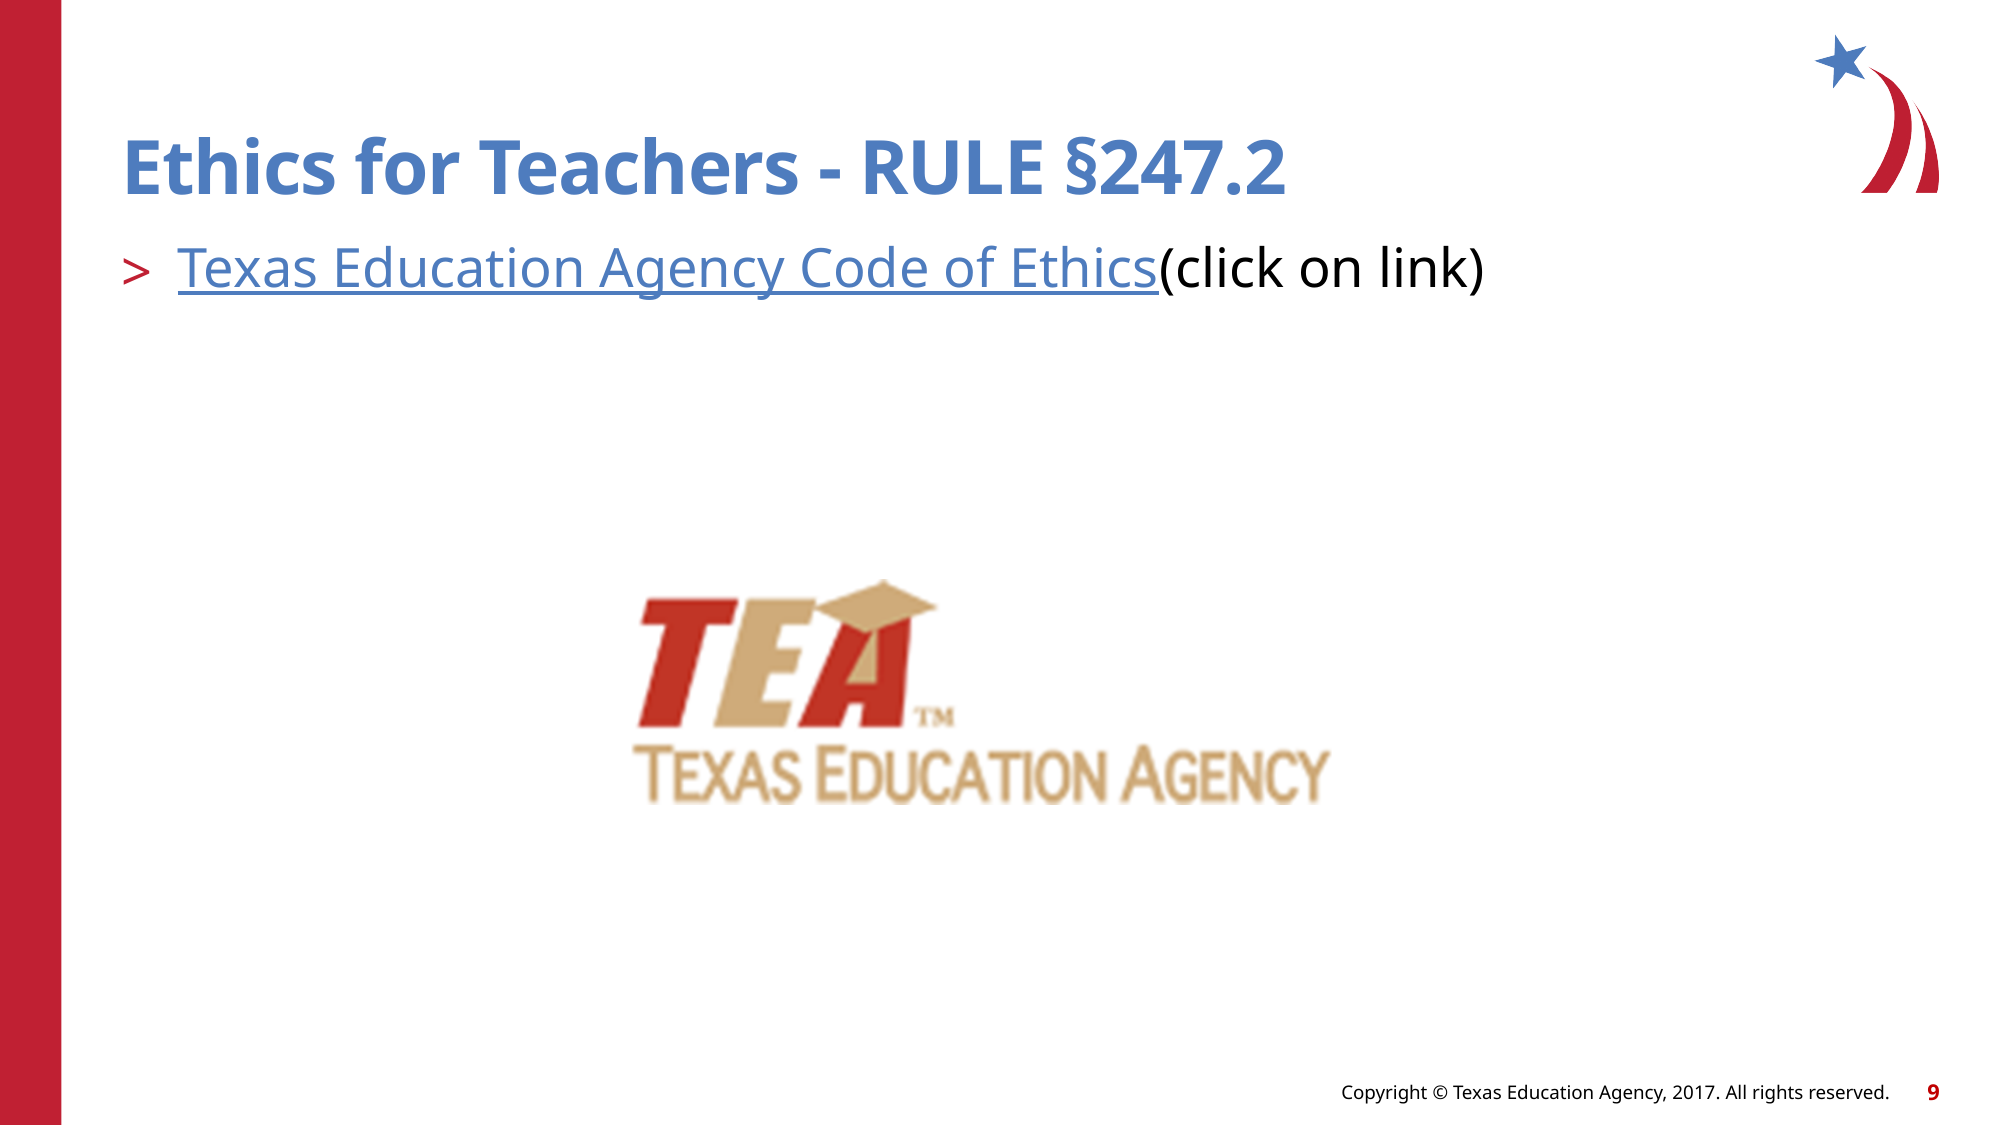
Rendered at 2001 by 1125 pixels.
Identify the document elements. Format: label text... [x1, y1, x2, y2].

title Ethics for Teachers - RULE §247.2 [121, 66, 1772, 211]
picture [629, 579, 1334, 805]
list Texas Education Agency Code of Ethics (click on link) [121, 233, 1884, 1010]
picture [1814, 34, 1939, 193]
